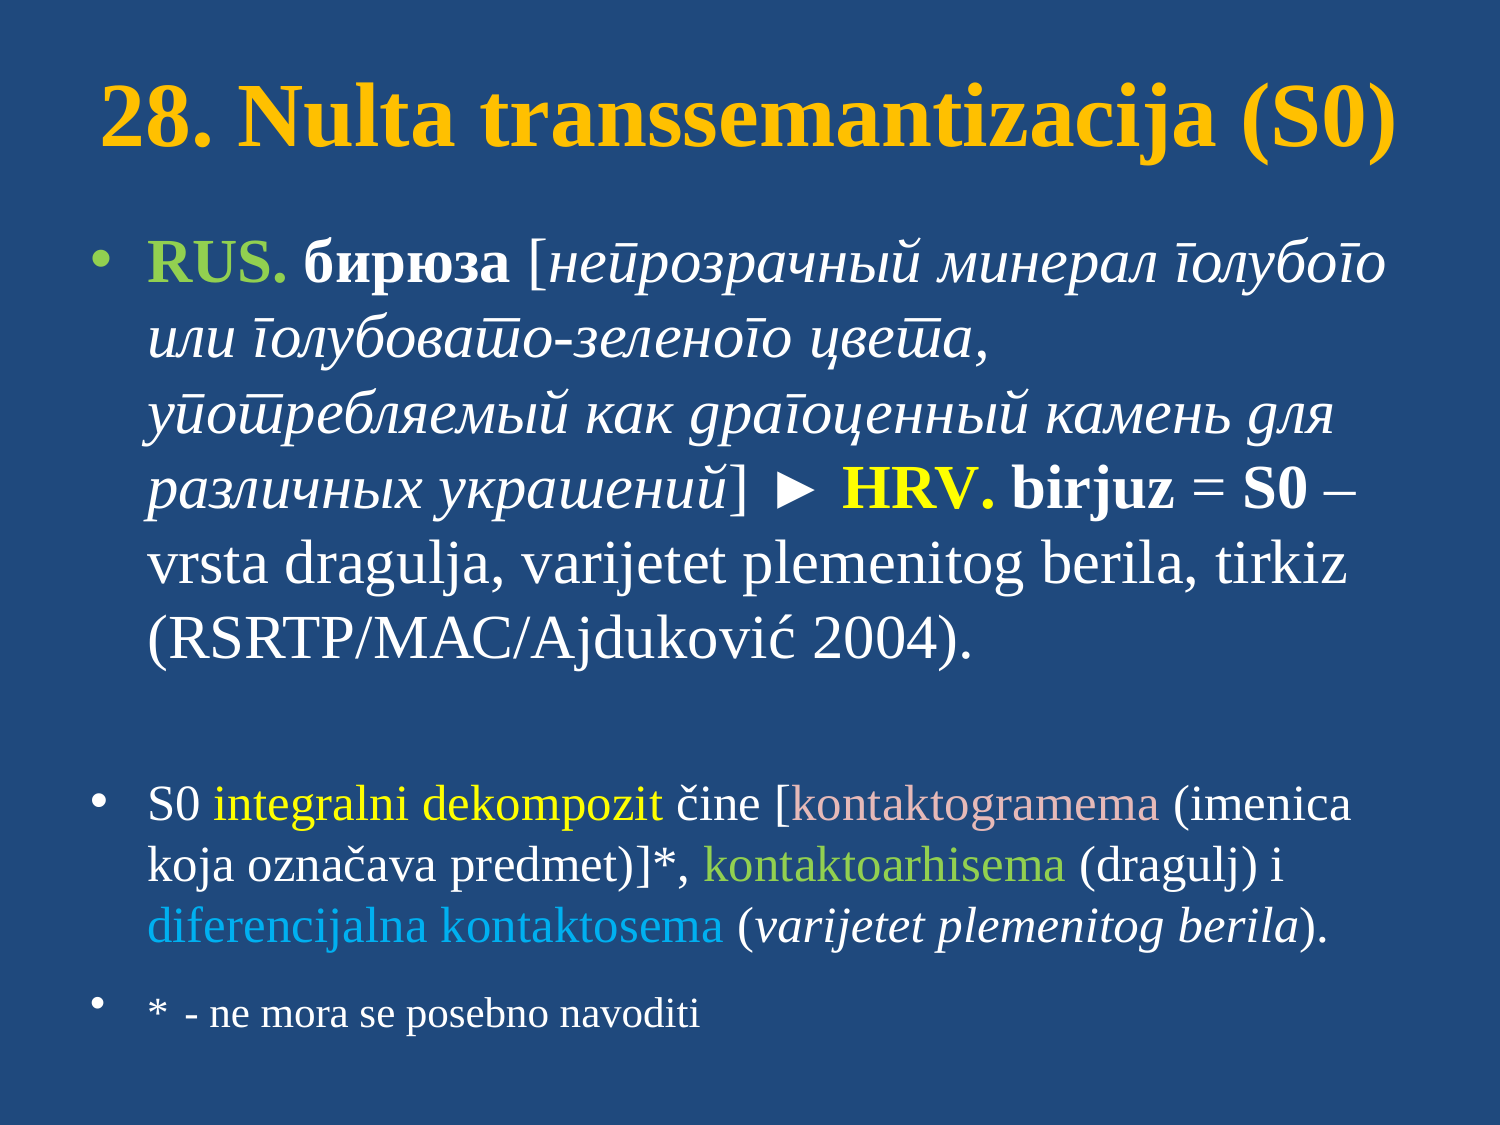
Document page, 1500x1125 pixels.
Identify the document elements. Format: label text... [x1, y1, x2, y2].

list RUS. бирюза [непрозрачный минерал голубого или голубовато-зеленого цвета, употребляемый как драгоценный камень для различных украшений] ► HRV. birjuz = S0 – vrsta dragulja, varijetet plemenitog berila, tirkiz (RSRTP/МАС/Аjduković 2004). S0 integralni dekompozit čine [kontaktogramema (imenica koja označava predmet)]*, kontaktoarhisema (dragulj) i diferencijalna kontaktosema (varijetet plemenitog berila). * - ne mora se posebno navoditi [75, 212, 1425, 1063]
title 28. Nulta transsemantizacija (S0) [75, 45, 1425, 175]
